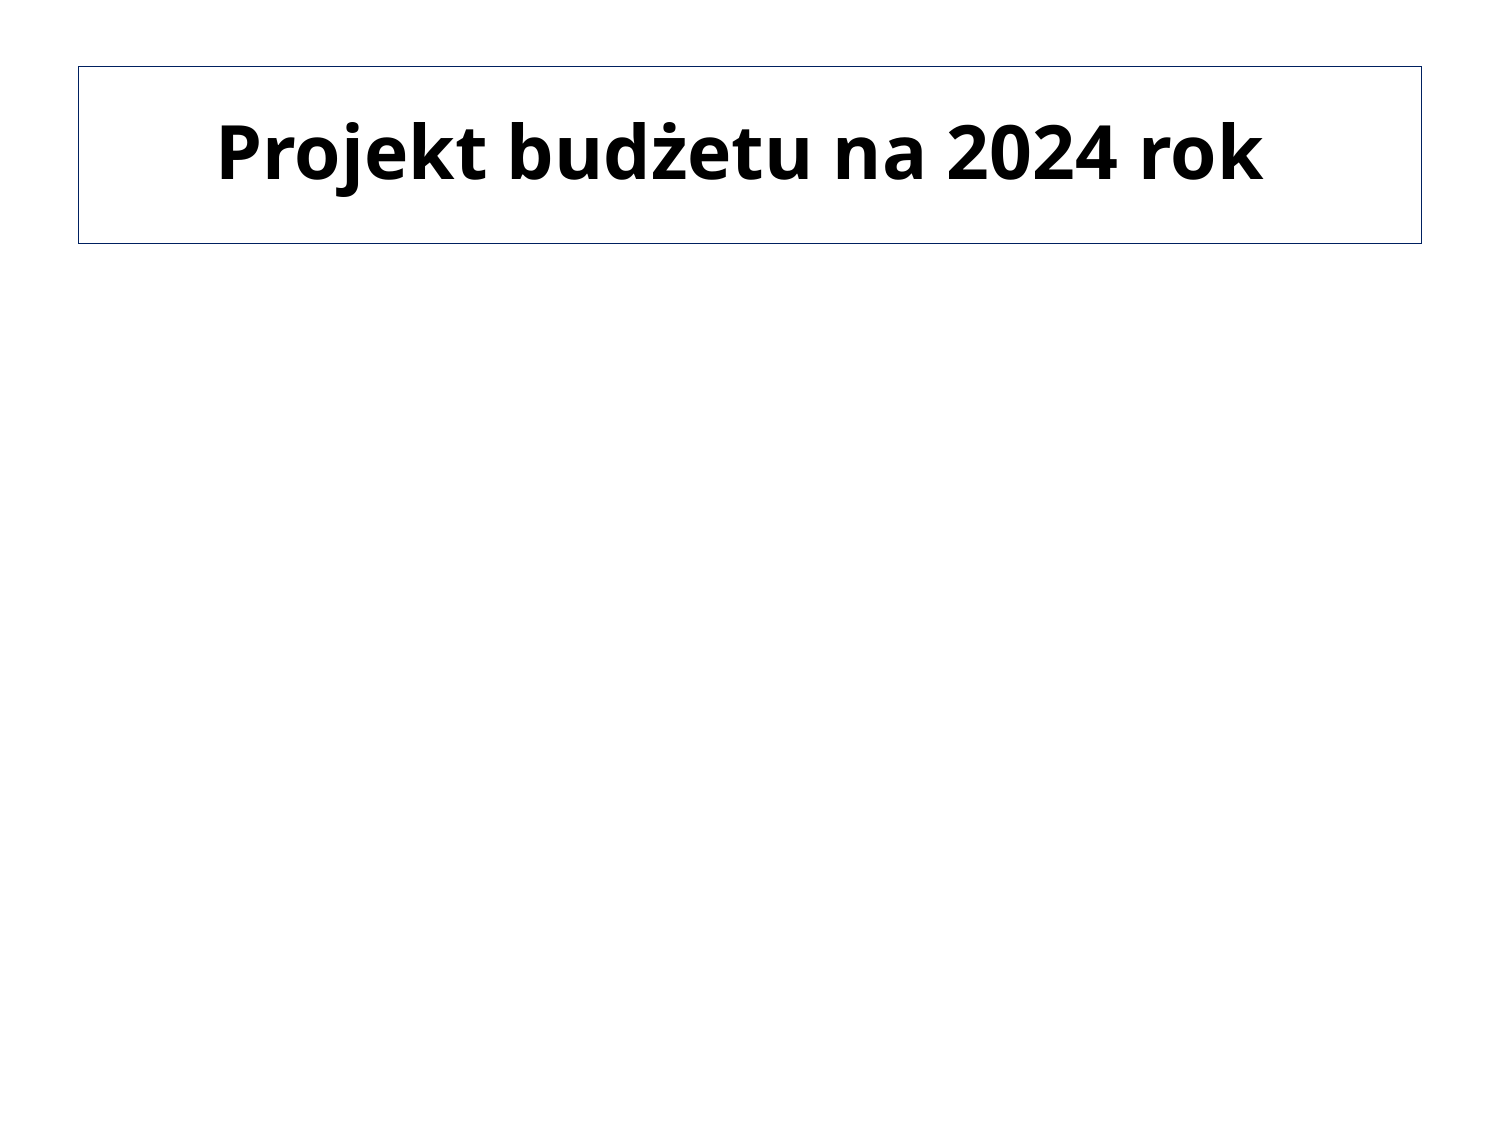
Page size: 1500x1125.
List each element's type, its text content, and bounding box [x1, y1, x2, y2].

title Projekt budżetu na 2024 rok [78, 66, 1422, 244]
